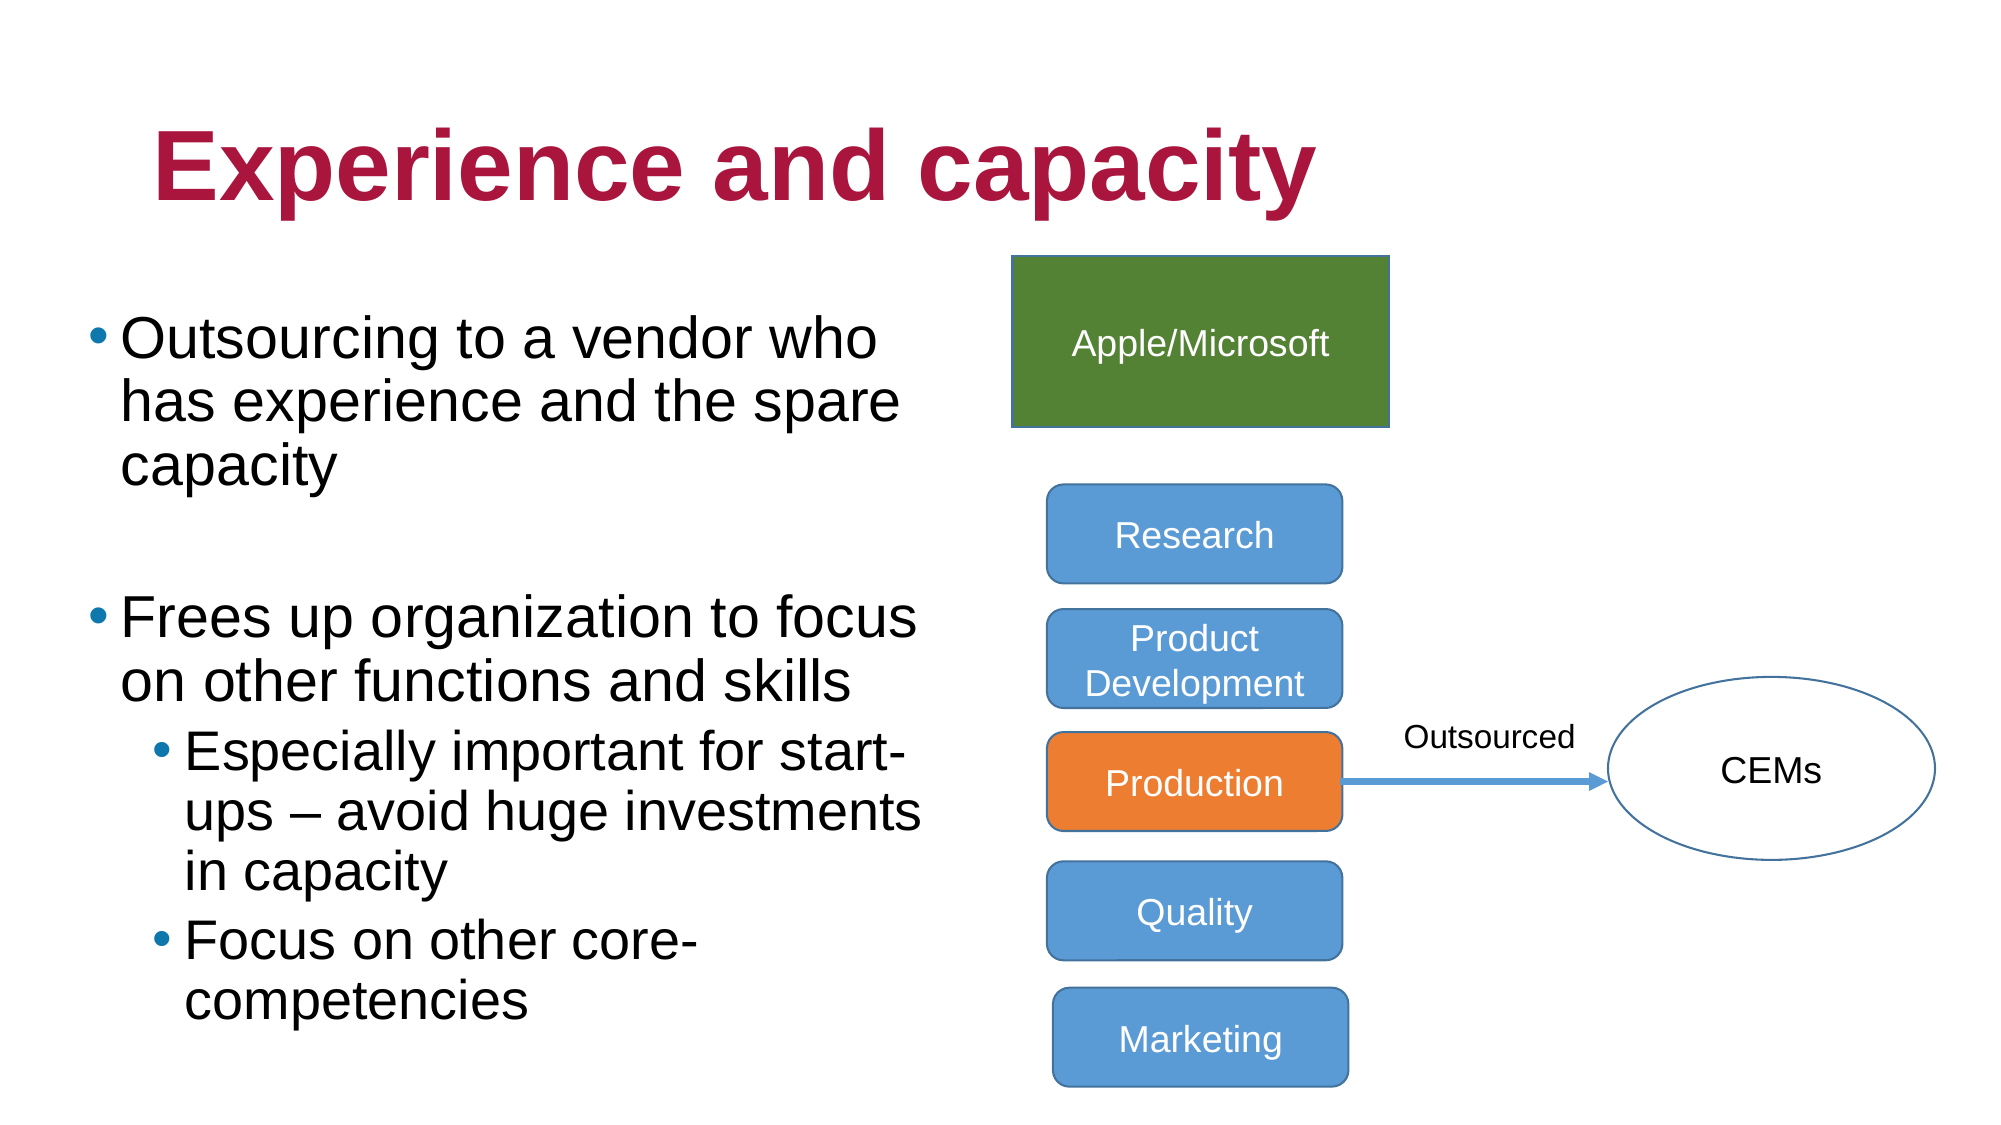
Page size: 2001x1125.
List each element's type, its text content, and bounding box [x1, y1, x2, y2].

list Outsourcing to a vendor who has experience and the spare capacity Frees up organization to focus on other functions and skills Especially important for start-ups – avoid huge investments in capacity Focus on other core-competencies [73, 299, 966, 1053]
title Experience and capacity [137, 59, 1594, 278]
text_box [1012, 255, 1935, 1087]
